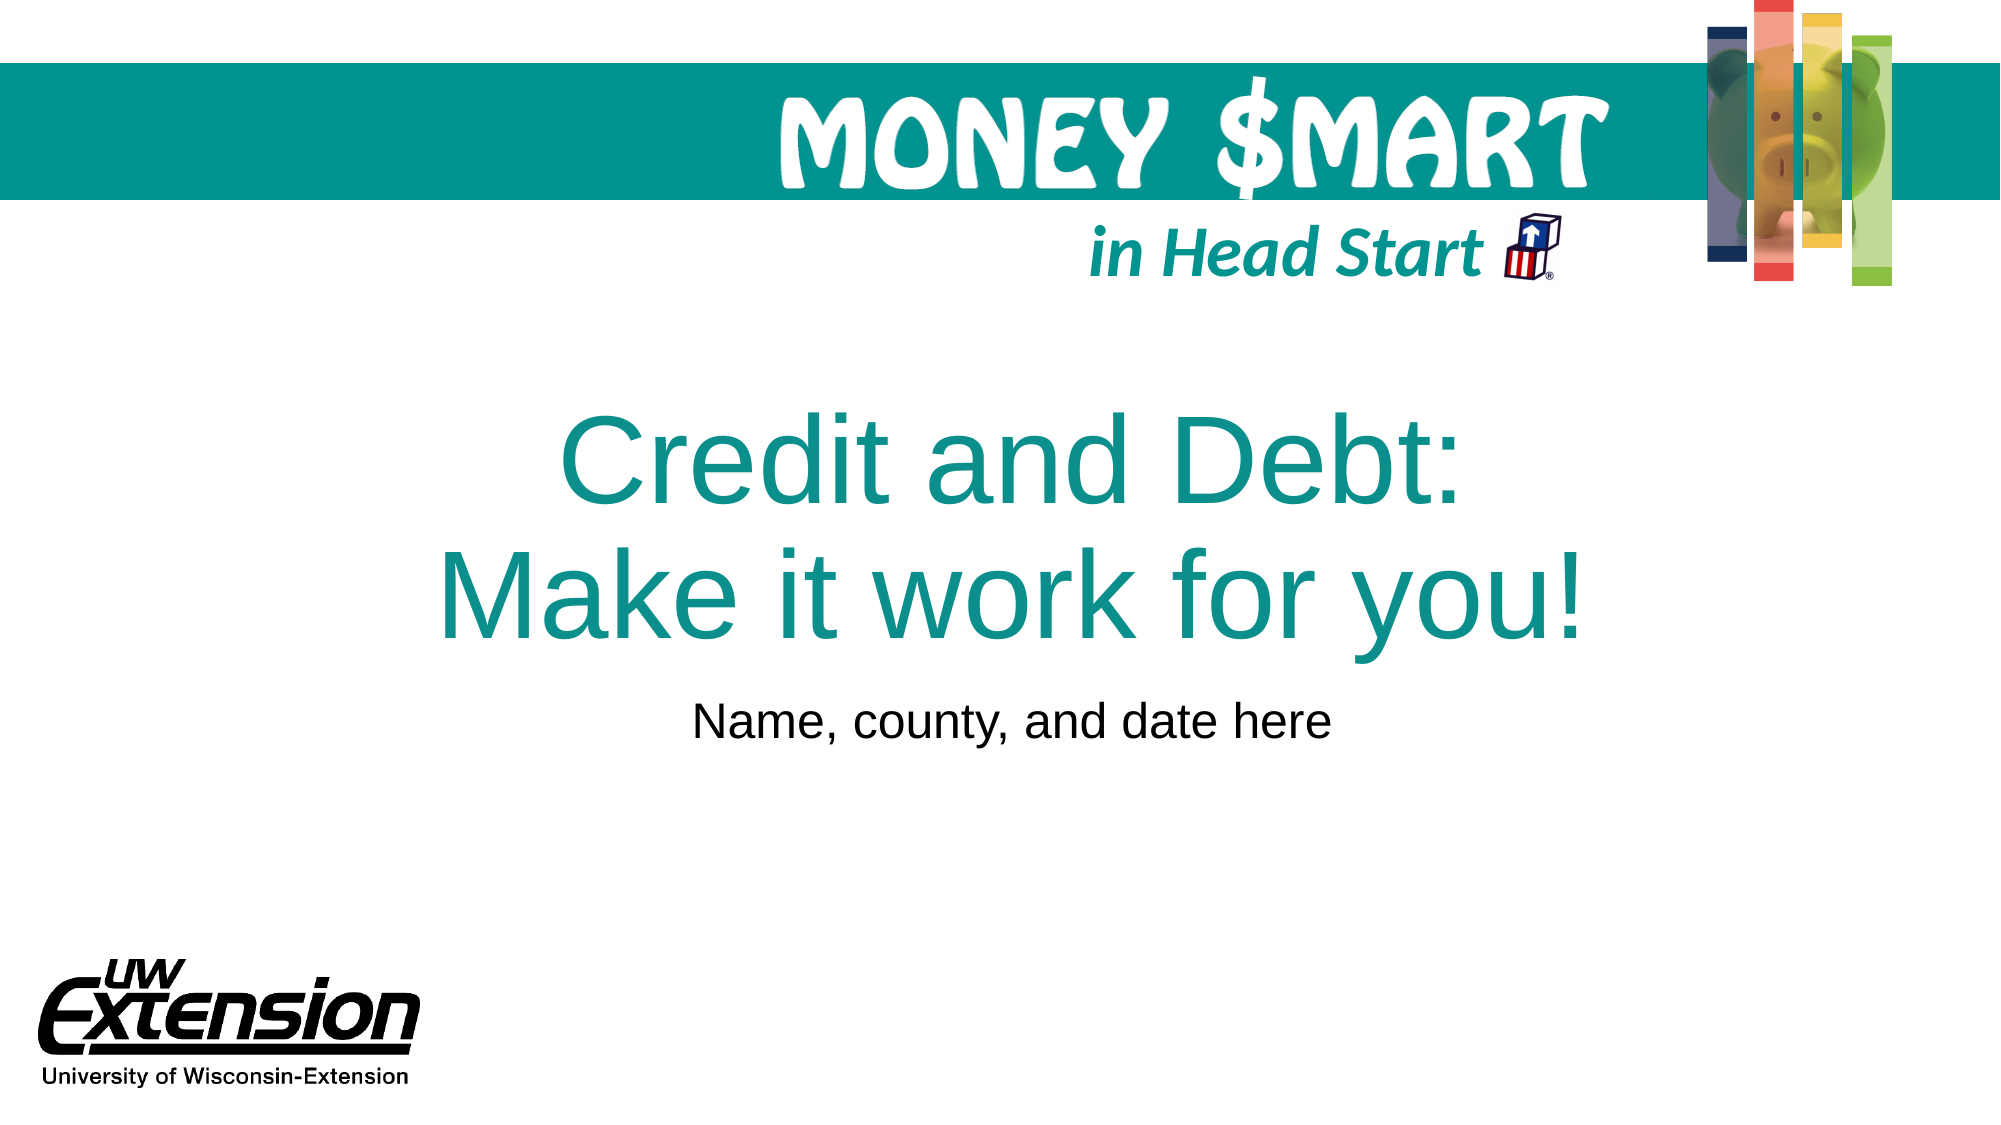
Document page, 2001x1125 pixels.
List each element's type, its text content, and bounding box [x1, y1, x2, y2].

subtitle Name, county, and date here [262, 688, 1763, 960]
picture [38, 959, 420, 1088]
picture [1502, 205, 1565, 281]
picture [1667, 0, 1931, 286]
title Credit and Debt: Make it work for you! [262, 281, 1763, 674]
picture [736, 65, 1651, 200]
